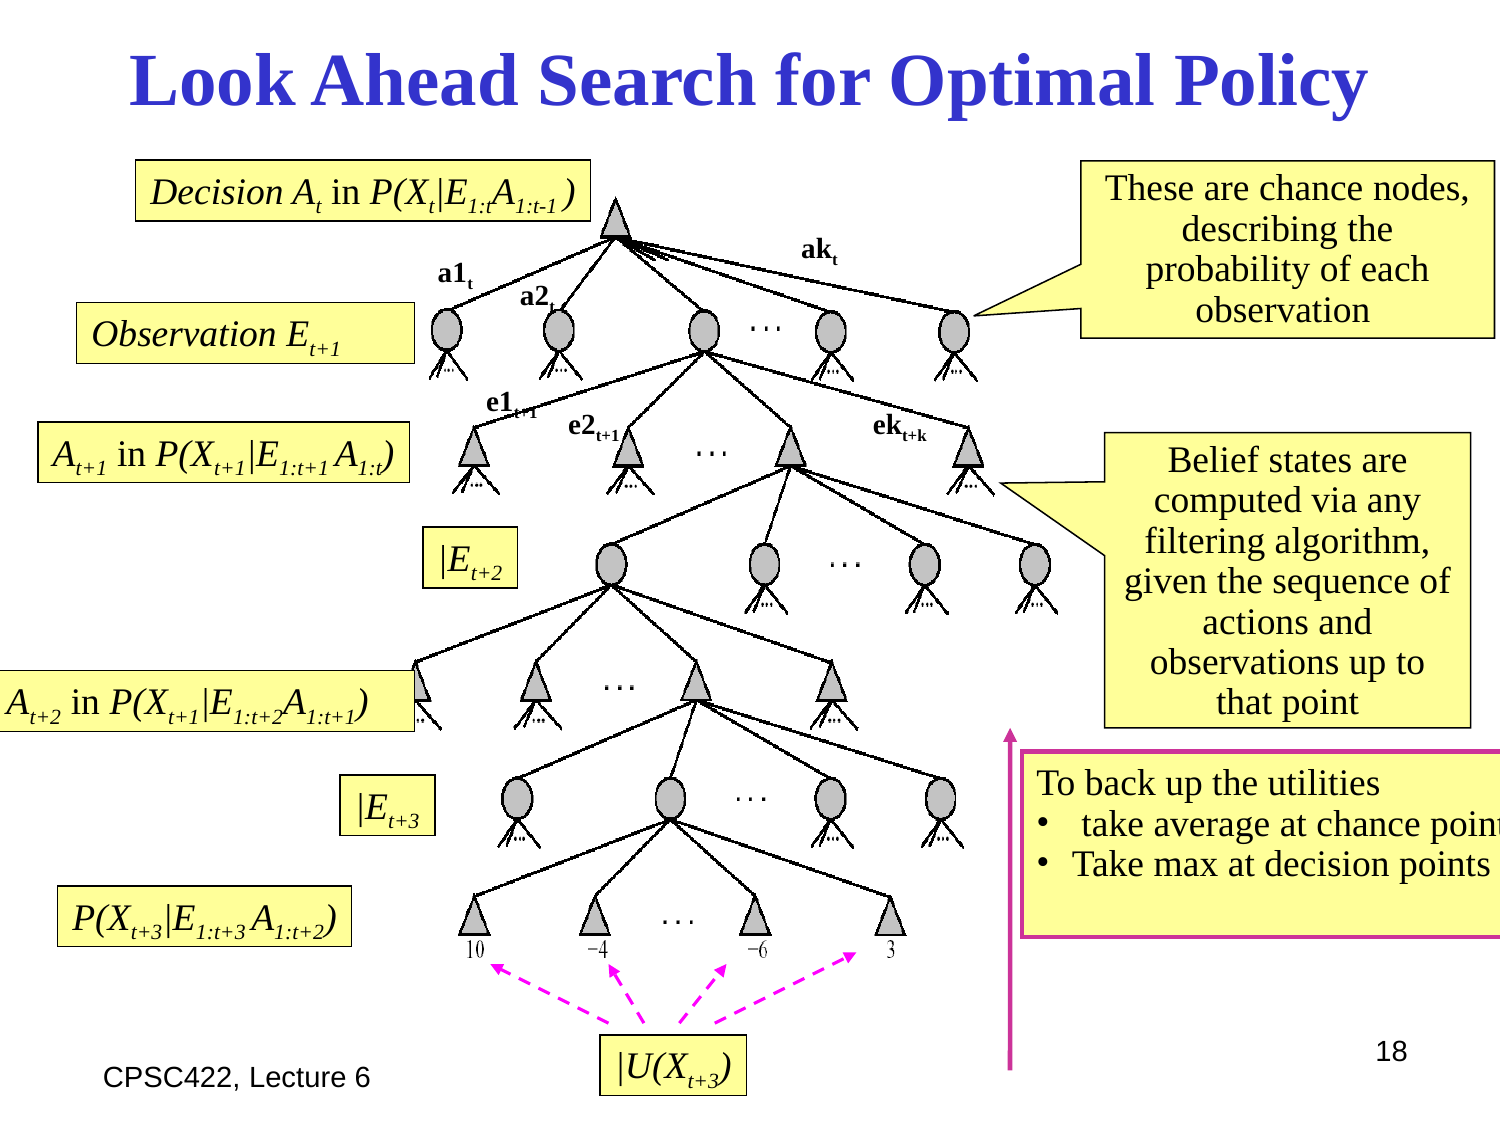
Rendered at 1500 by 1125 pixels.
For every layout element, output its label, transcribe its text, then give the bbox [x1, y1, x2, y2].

title Look Ahead Search for Optimal Policy [49, 24, 1450, 138]
text_box These are chance nodes, describing the probability of each observation [1062, 160, 1495, 339]
text_box At+2 in P(Xt+1|E1:t+2A1:t+1) [0, 670, 378, 732]
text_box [468, 374, 945, 446]
picture [383, 196, 1058, 968]
text_box Belief states are computed via any filtering algorithm, given the sequence of actions and observations up to that point [1062, 432, 1471, 728]
text_box Decision At in P(Xt|E1:tA1:t-1 ) [135, 160, 591, 221]
text_box |Et+3 [340, 774, 378, 836]
footer CPSC422, Lecture 6 [0, 1050, 475, 1125]
text_box To back up the utilities take average at chance points Take max at decision points [1062, 751, 1500, 937]
text_box At+1 in P(Xt+1|E1:t+1 A1:t) [37, 422, 378, 483]
text_box |U(Xt+3) [599, 1034, 747, 1096]
text_box [53, 137, 1306, 208]
slide_number 18 [1110, 1024, 1423, 1100]
text_box P(Xt+3|E1:t+3 A1:t+2) [57, 885, 352, 947]
text_box Observation Et+1 [76, 302, 378, 364]
